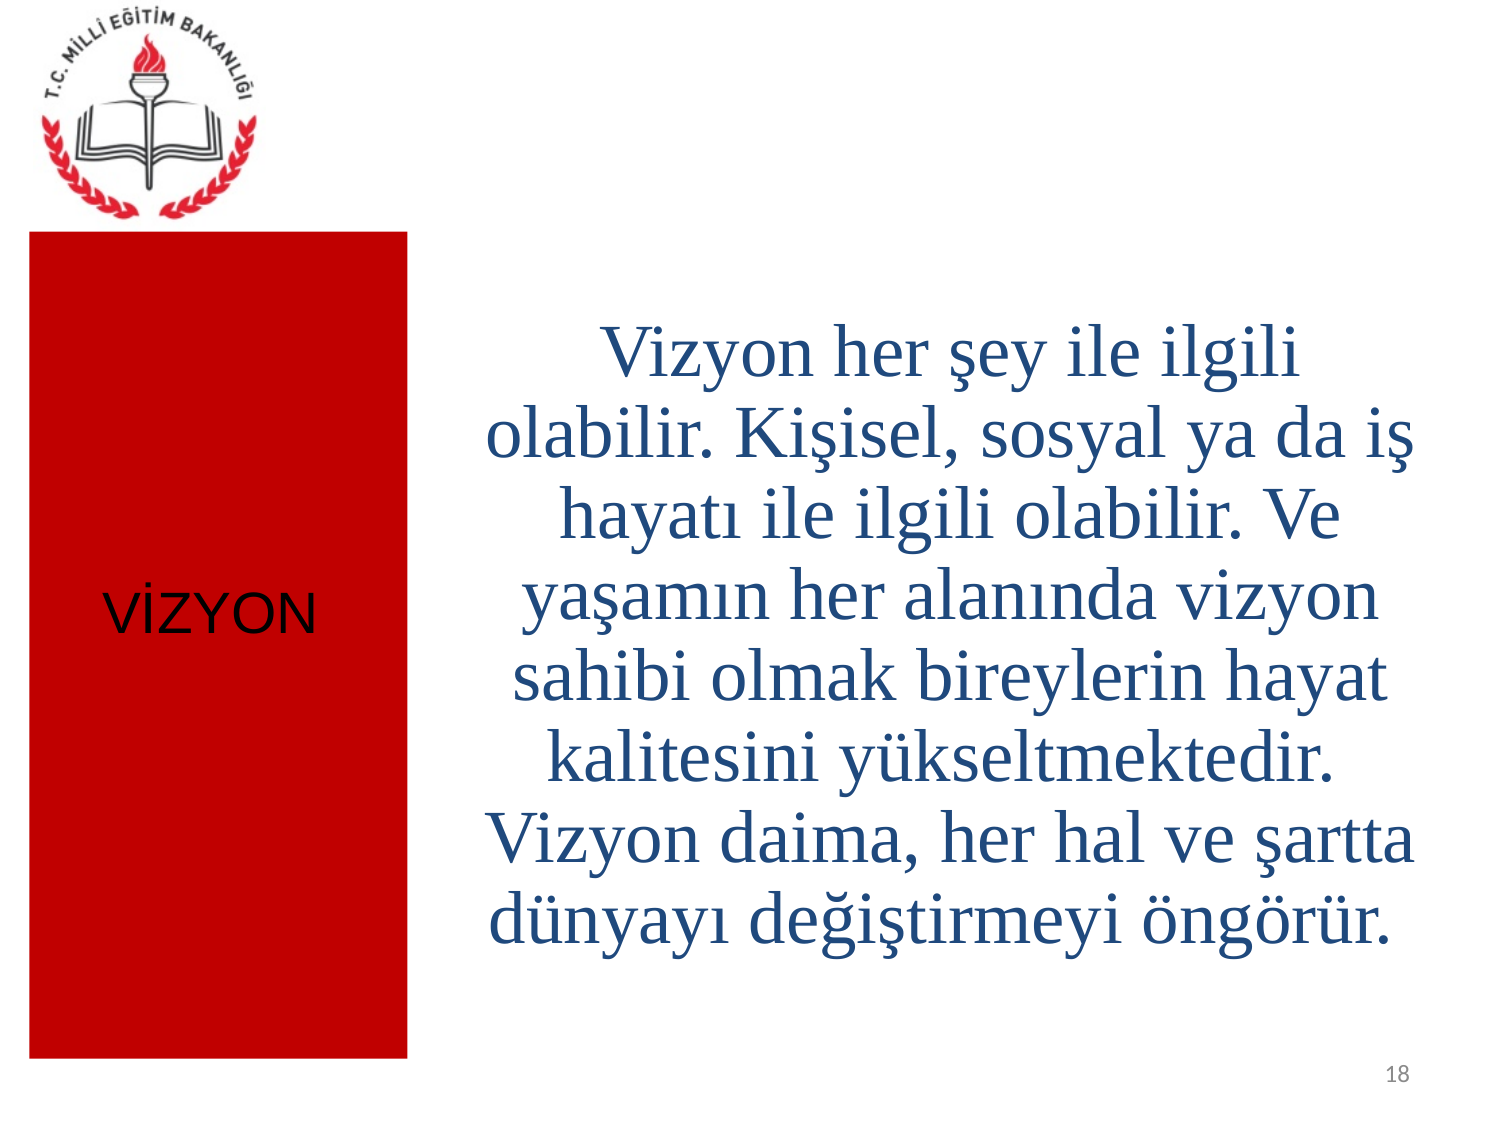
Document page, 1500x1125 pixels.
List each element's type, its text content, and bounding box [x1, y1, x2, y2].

text_box Vizyon her şey ile ilgili olabilir. Kişisel, sosyal ya da iş hayatı ile ilgili olabilir. Ve yaşamın her alanında vizyon sahibi olmak bireylerin hayat kalitesini yükseltmektedir. Vizyon daima, her hal ve şartta dünyayı değiştirmeyi öngörür. [466, 304, 1435, 968]
slide_number 18 [1074, 1042, 1425, 1103]
picture [33, 0, 267, 232]
text_box VİZYON [29, 231, 408, 1059]
